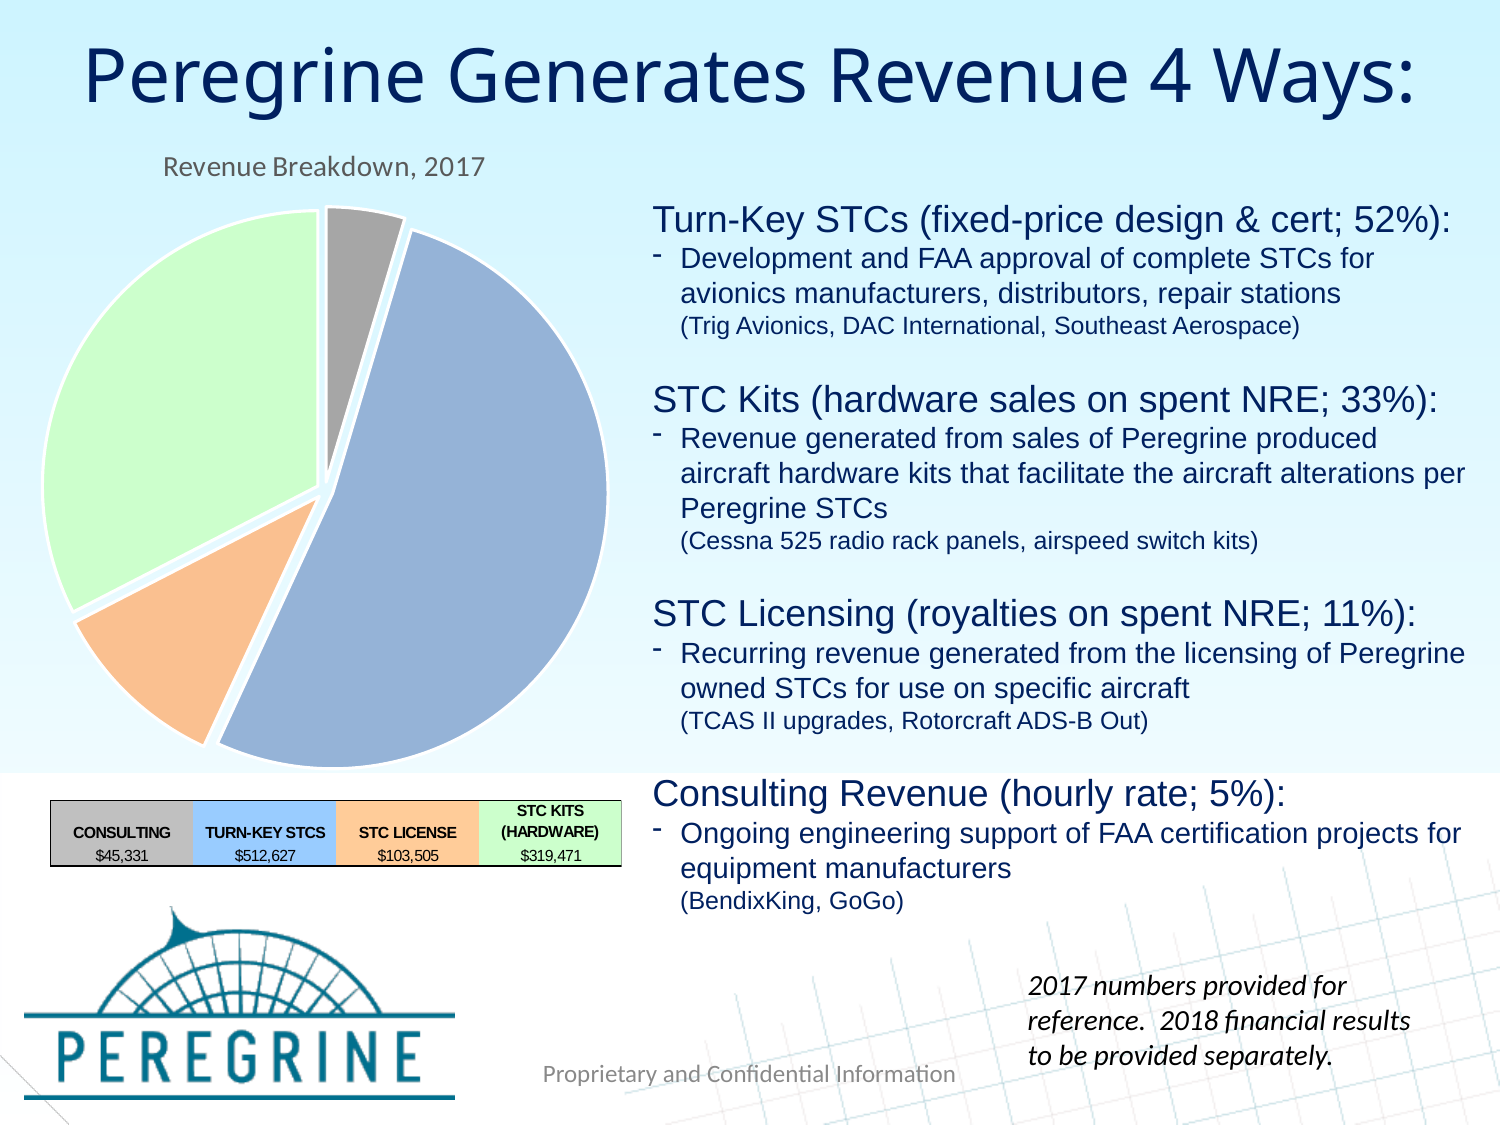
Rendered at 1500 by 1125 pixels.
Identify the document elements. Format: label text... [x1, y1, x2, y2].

text_box Peregrine Generates Revenue 4 Ways: [0, 20, 1500, 111]
chart [0, 124, 651, 788]
picture [0, 773, 1500, 1125]
text_box Turn-Key STCs (fixed-price design & cert; 52%): Development and FAA approval of complete STCs for avionics manufacturers, distributors, repair stations (Trig Avionics, DAC International, Southeast Aerospace) STC Kits (hardware sales on spent NRE; 33%): Revenue generated from sales of Peregrine produced aircraft hardware kits that facilitate the aircraft alterations per Peregrine STCs (Cessna 525 radio rack panels, airspeed switch kits) STC Licensing (royalties on spent NRE; 11%): Recurring revenue generated from the licensing of Peregrine owned STCs for use on specific aircraft (TCAS II upgrades, Rotorcraft ADS-B Out) Consulting Revenue (hourly rate; 5%): Ongoing engineering support of FAA certification projects for equipment manufacturers (BendixKing, GoGo) [637, 187, 1488, 922]
footer Proprietary and Confidential Information [512, 1042, 988, 1103]
text_box 2017 numbers provided for reference. 2018 financial results to be provided separately. [1012, 937, 1450, 1100]
